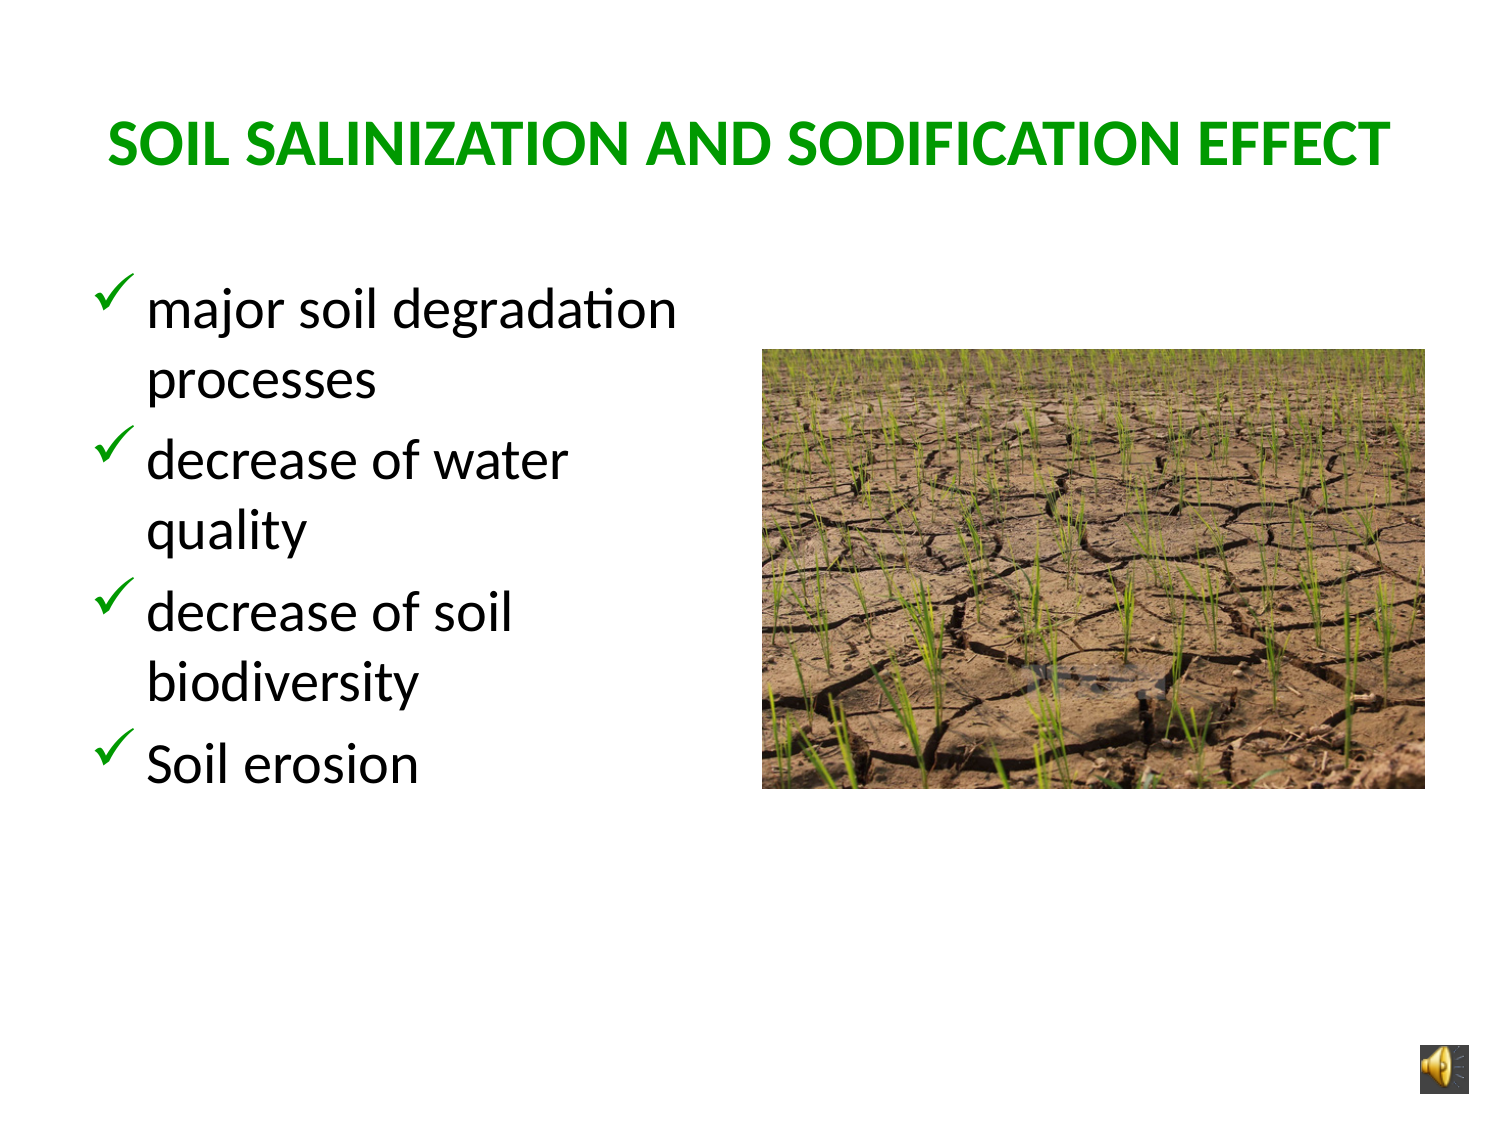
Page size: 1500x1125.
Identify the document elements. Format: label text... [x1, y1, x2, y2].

list major soil degradation processes decrease of water quality decrease of soil biodiversity Soil erosion [74, 262, 738, 1006]
title SOIL SALINIZATION AND SODIFICATION EFFECT [74, 44, 1426, 233]
picture [1419, 1044, 1470, 1095]
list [762, 349, 1426, 789]
